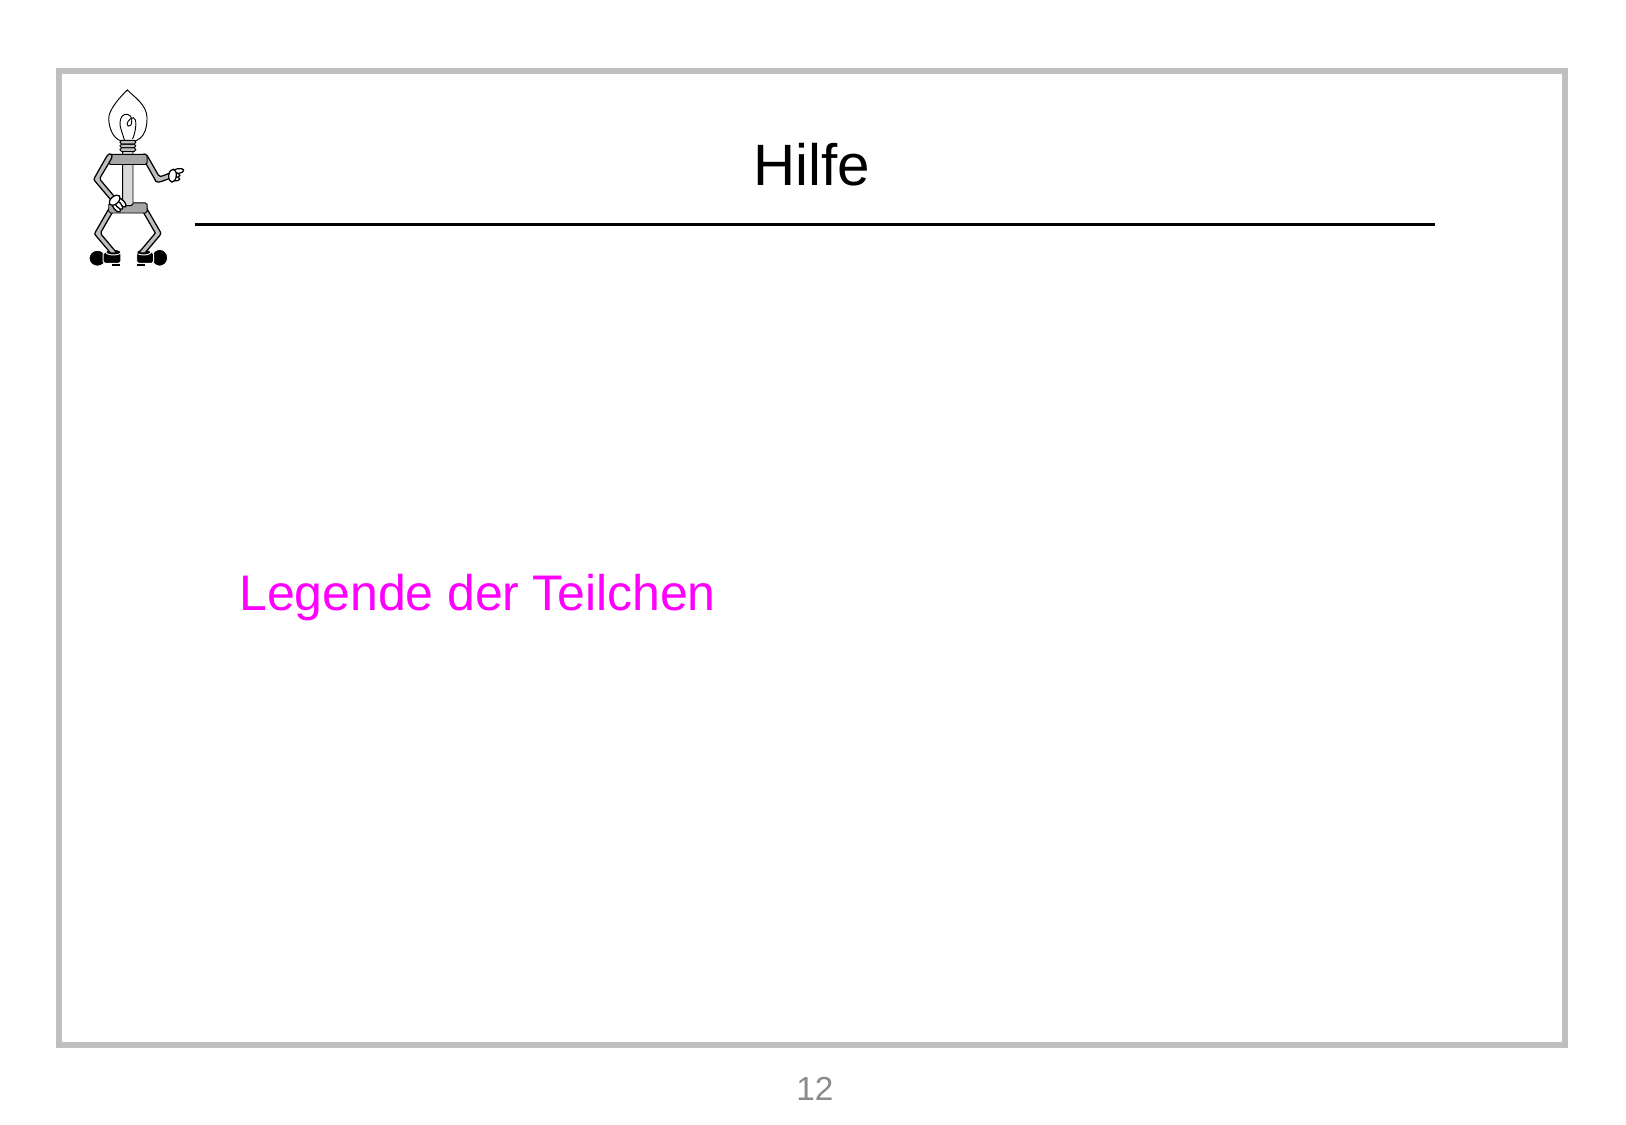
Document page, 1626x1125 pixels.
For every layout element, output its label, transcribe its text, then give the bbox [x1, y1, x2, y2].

slide_number 12 [631, 1057, 998, 1117]
list Legende der Teilchen [224, 236, 1406, 945]
